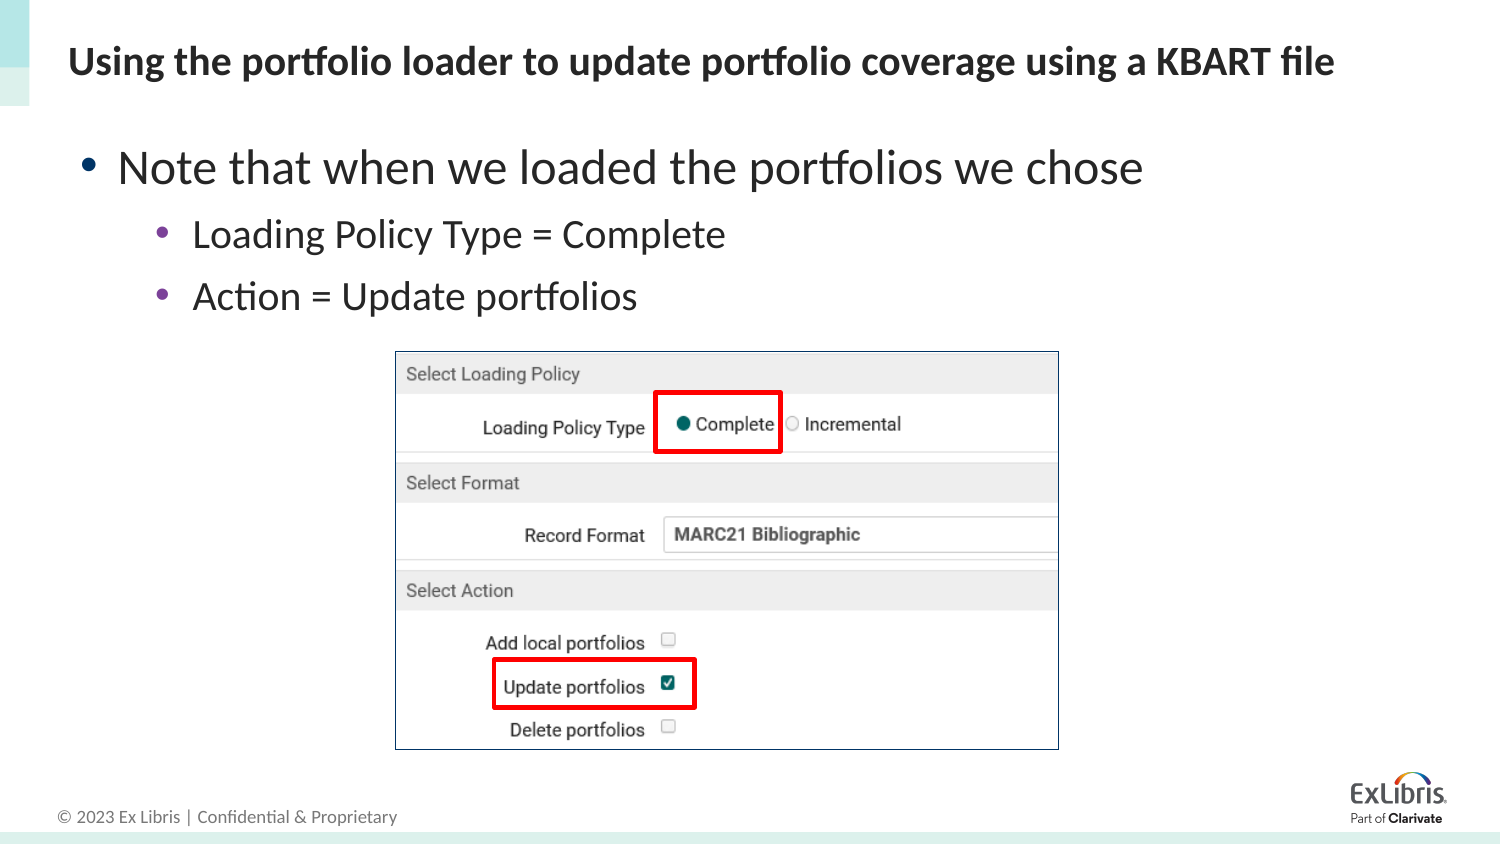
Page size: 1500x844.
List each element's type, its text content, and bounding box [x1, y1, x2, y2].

title Using the portfolio loader to update portfolio coverage using a KBART file [53, 11, 1489, 107]
picture [1351, 772, 1447, 823]
list Note that when we loaded the portfolios we chose Loading Policy Type = Complete Action = Update portfolios [64, 126, 1447, 765]
picture [395, 350, 1060, 750]
